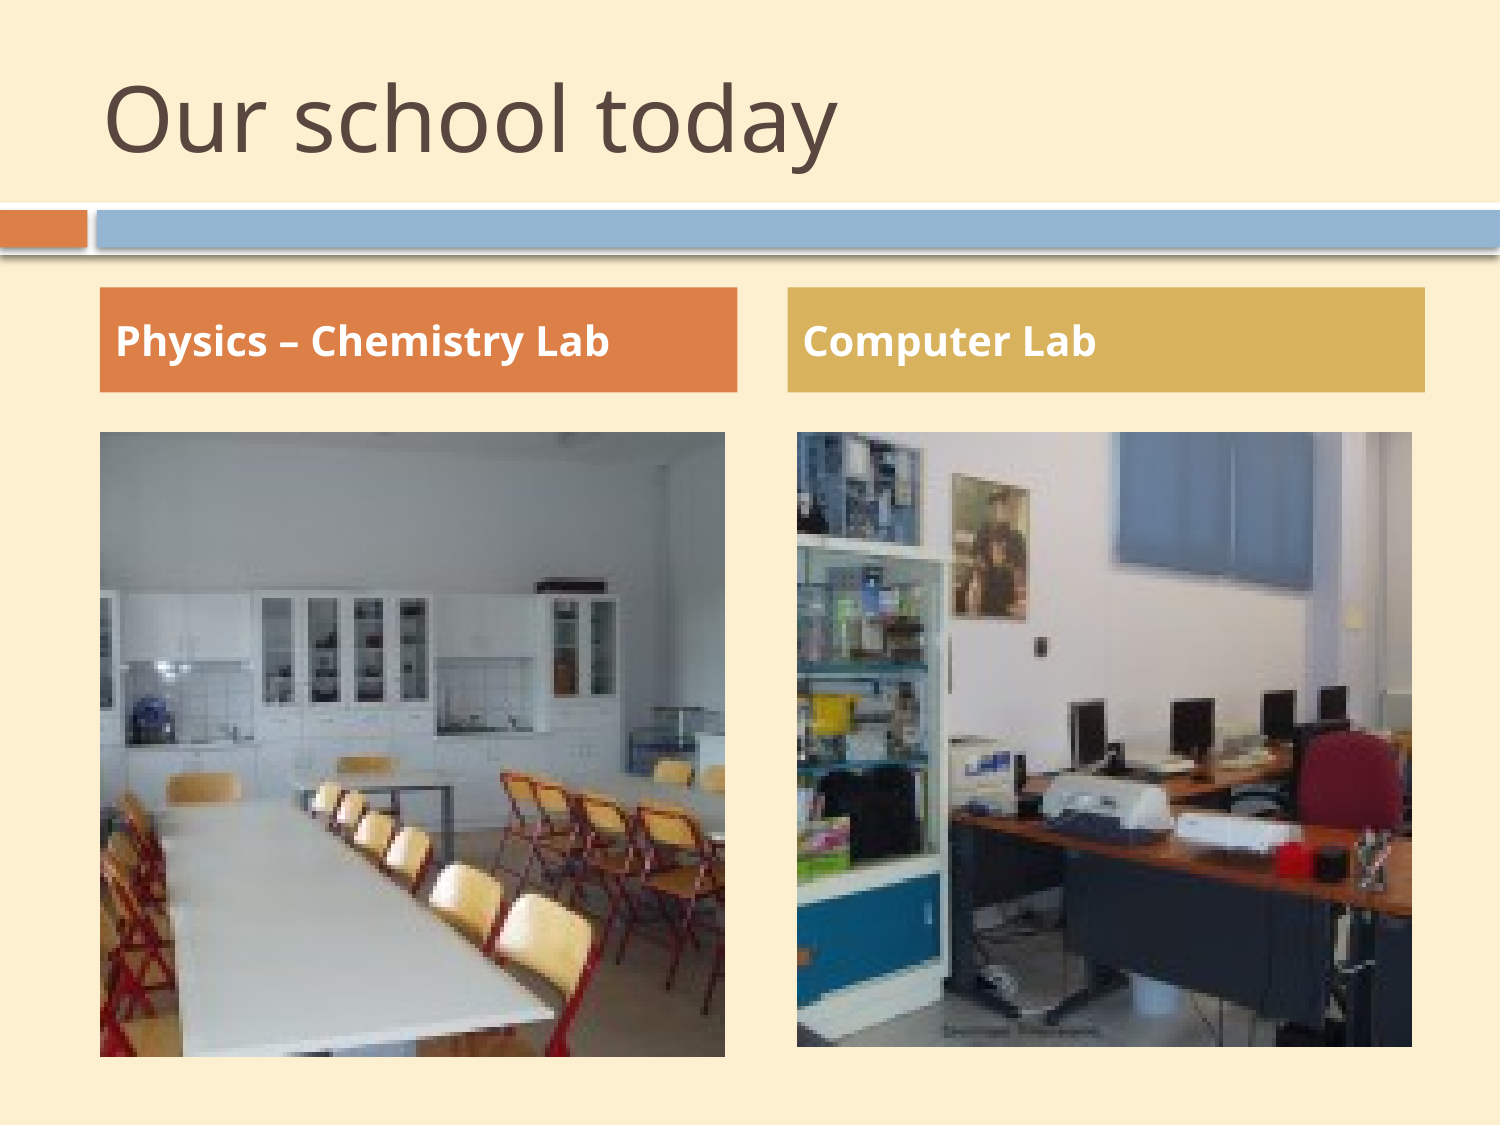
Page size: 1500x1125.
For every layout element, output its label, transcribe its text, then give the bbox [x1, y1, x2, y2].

list Computer Lab [787, 287, 1425, 393]
list Physics – Chemistry Lab [99, 287, 738, 393]
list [796, 432, 1412, 1048]
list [100, 432, 725, 1057]
title Our school today [87, 44, 1425, 188]
